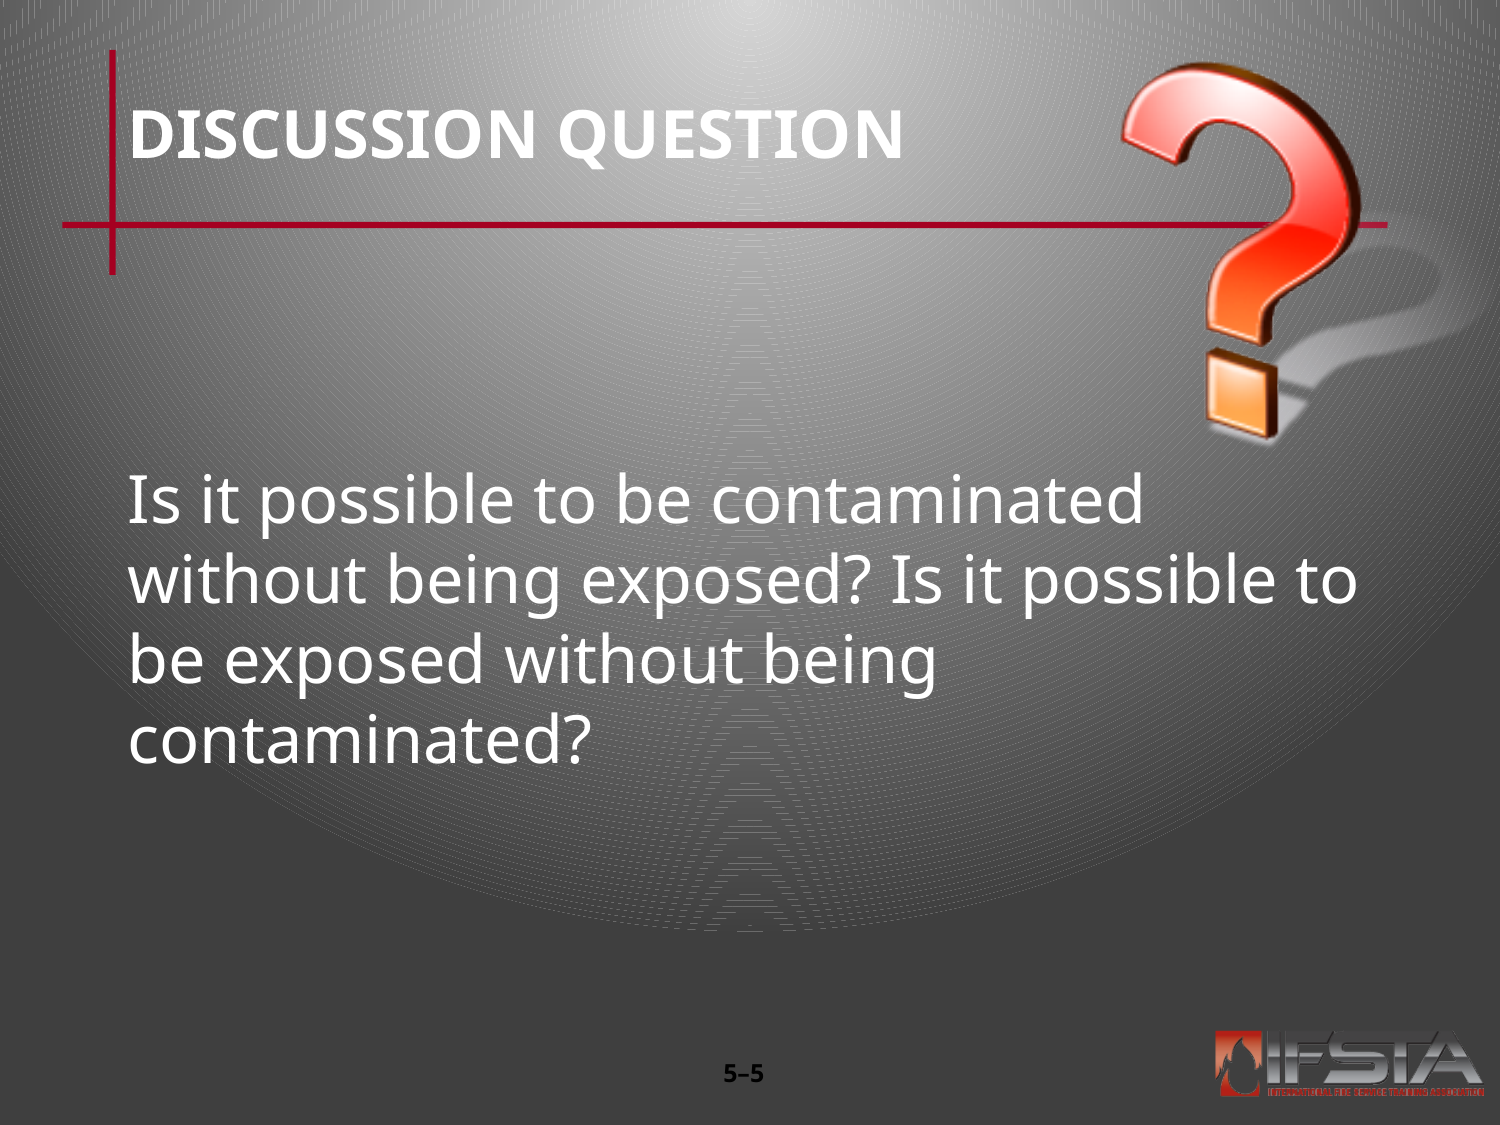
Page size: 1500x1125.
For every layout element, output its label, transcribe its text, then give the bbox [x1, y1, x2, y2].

title DISCUSSION QUESTION [112, 99, 1250, 213]
picture [1215, 1030, 1485, 1099]
list Is it possible to be contaminated without being exposed? Is it possible to be exposed without being contaminated? [112, 262, 1388, 938]
picture [1062, 37, 1500, 475]
slide_number 5–4 [587, 1050, 900, 1125]
